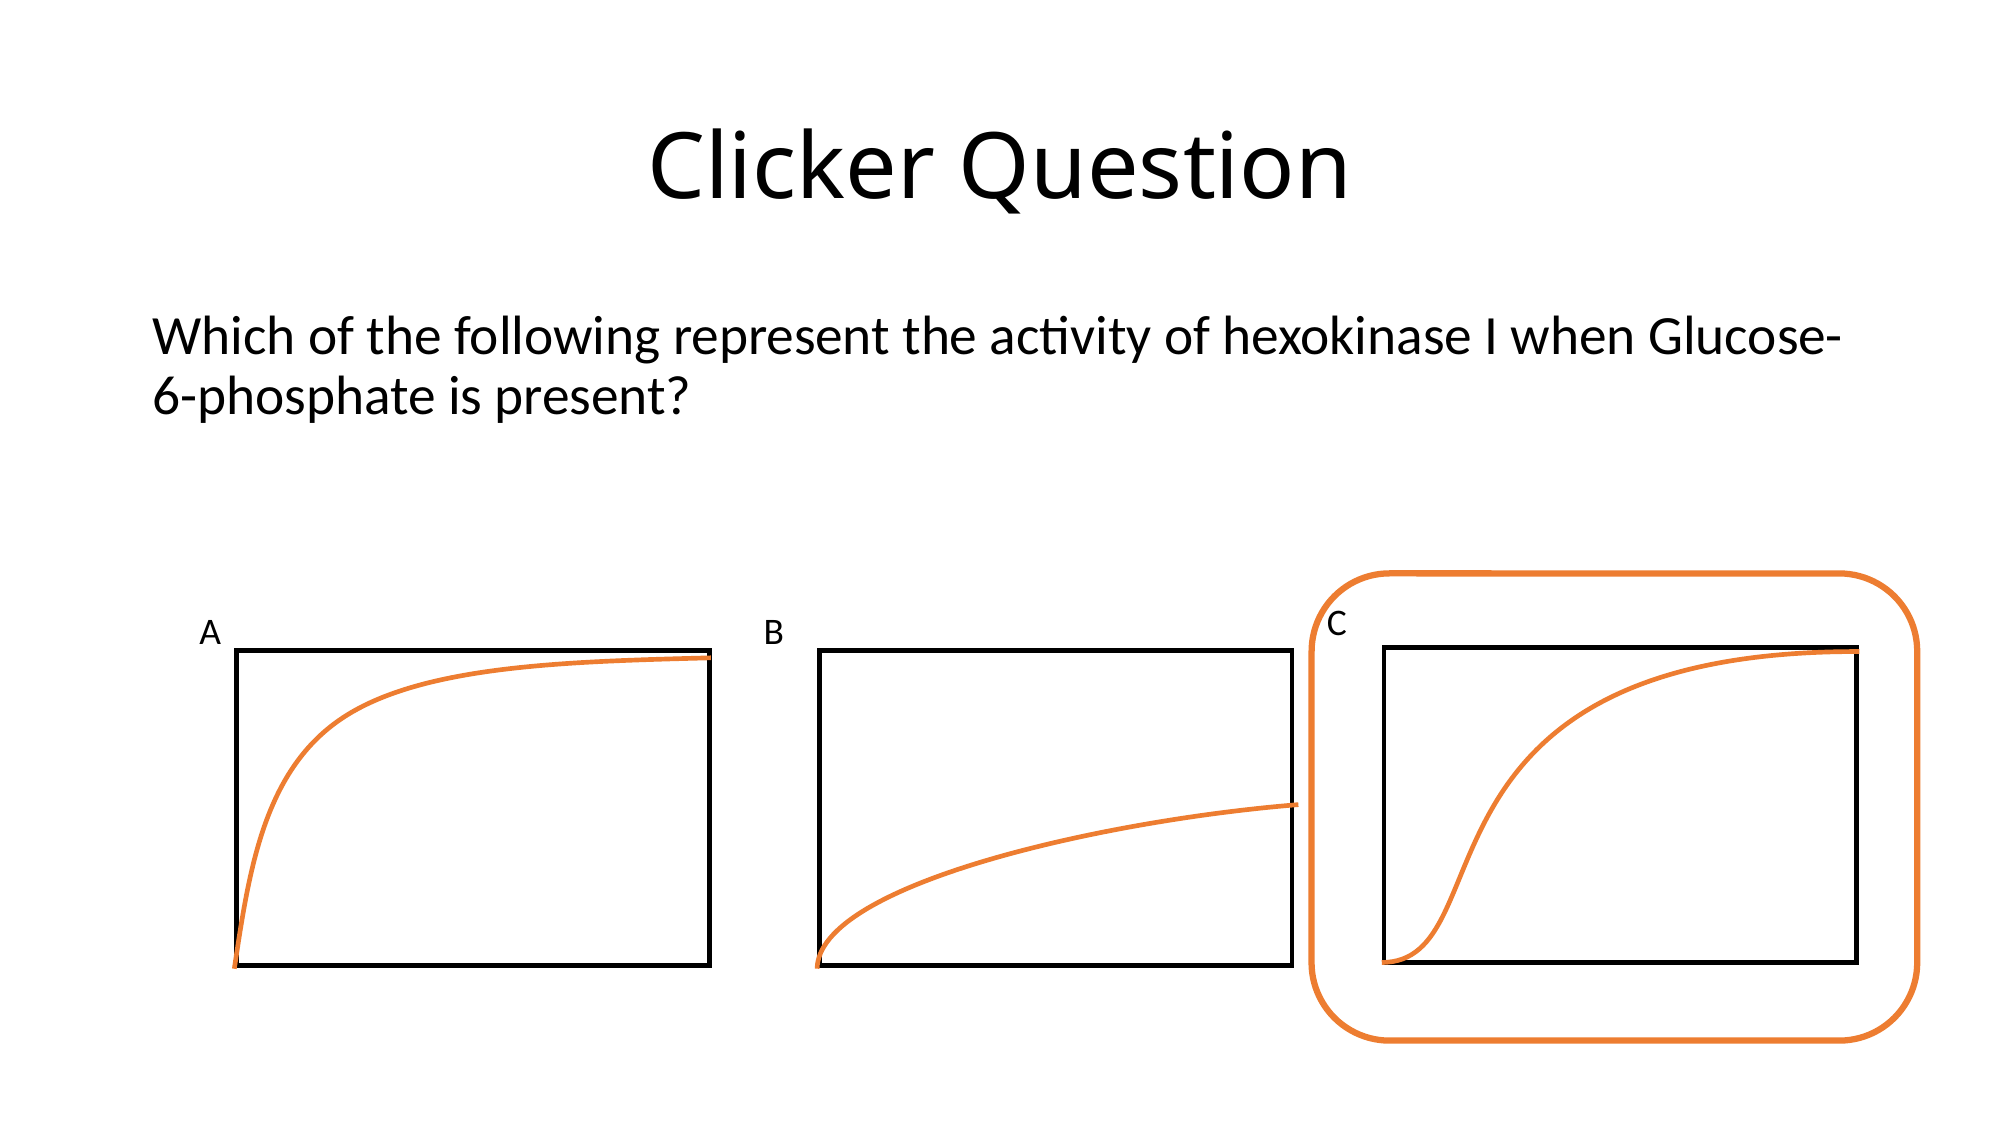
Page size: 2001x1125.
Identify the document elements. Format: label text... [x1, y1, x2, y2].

text_box C [1312, 590, 1338, 632]
text_box [239, 660, 710, 967]
text_box [816, 803, 1299, 969]
text_box B [748, 599, 799, 660]
list Which of the following represent the activity of hexokinase I when Glucose-6-phosphate is present? [137, 299, 1863, 435]
text_box [235, 650, 710, 950]
text_box [818, 650, 1293, 954]
text_box [1310, 572, 1919, 1042]
text_box [826, 807, 1293, 967]
title Clicker Question [137, 59, 1863, 278]
text_box [233, 656, 711, 969]
text_box A [184, 599, 237, 660]
